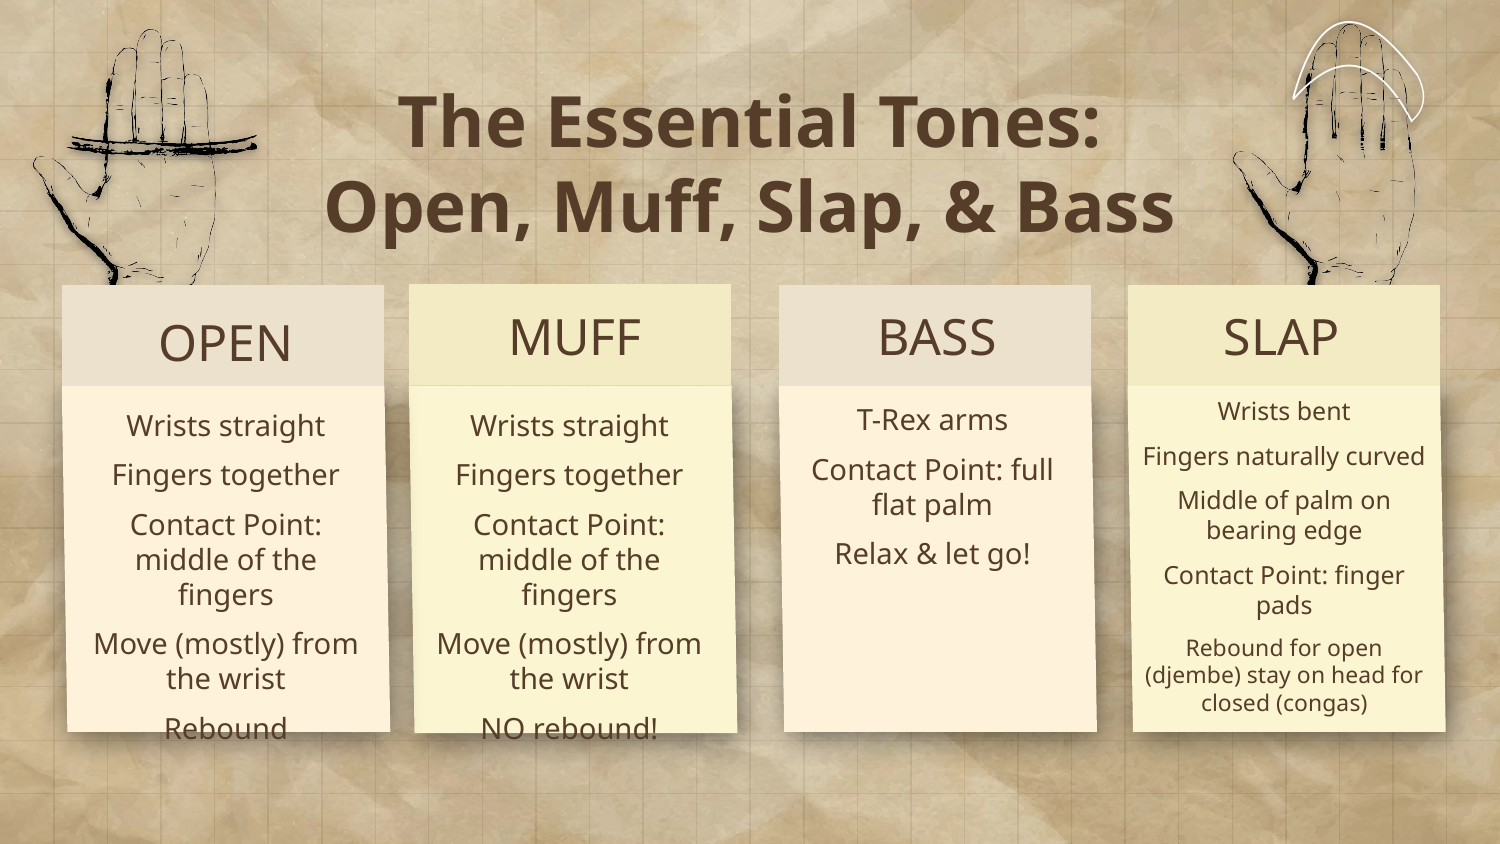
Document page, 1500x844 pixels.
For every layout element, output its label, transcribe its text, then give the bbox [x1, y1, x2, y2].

title The Essential Tones: Open, Muff, Slap, & Bass [272, 52, 1222, 250]
picture [0, 0, 1500, 844]
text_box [1127, 284, 1446, 733]
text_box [61, 284, 391, 733]
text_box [408, 283, 738, 734]
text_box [778, 284, 1098, 733]
